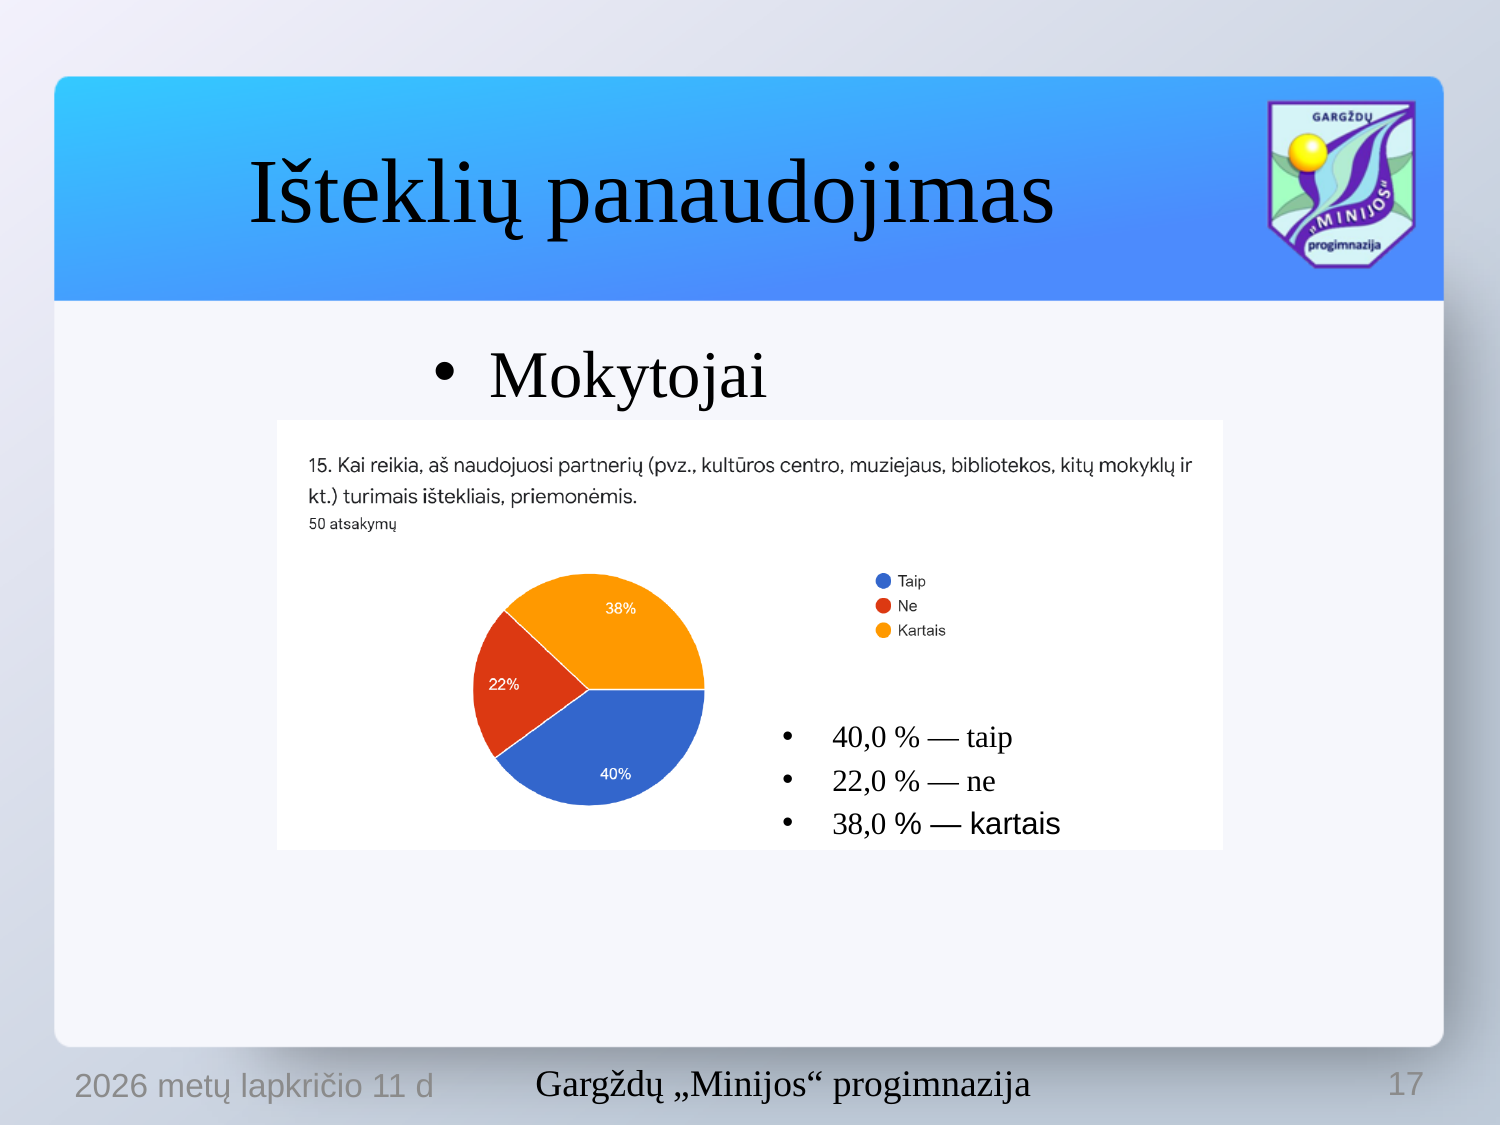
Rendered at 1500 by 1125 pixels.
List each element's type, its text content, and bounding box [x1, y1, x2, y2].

slide_number 17 [1089, 1051, 1440, 1112]
title Išteklių panaudojimas [75, 92, 1254, 280]
footer Gargždų „Minijos“ progimnazija [418, 1051, 1089, 1112]
picture [0, 0, 1500, 1125]
text_box Mokytojai [418, 323, 1039, 419]
slide_number 2022 m. rugsėjo 14 d. [59, 1053, 456, 1114]
